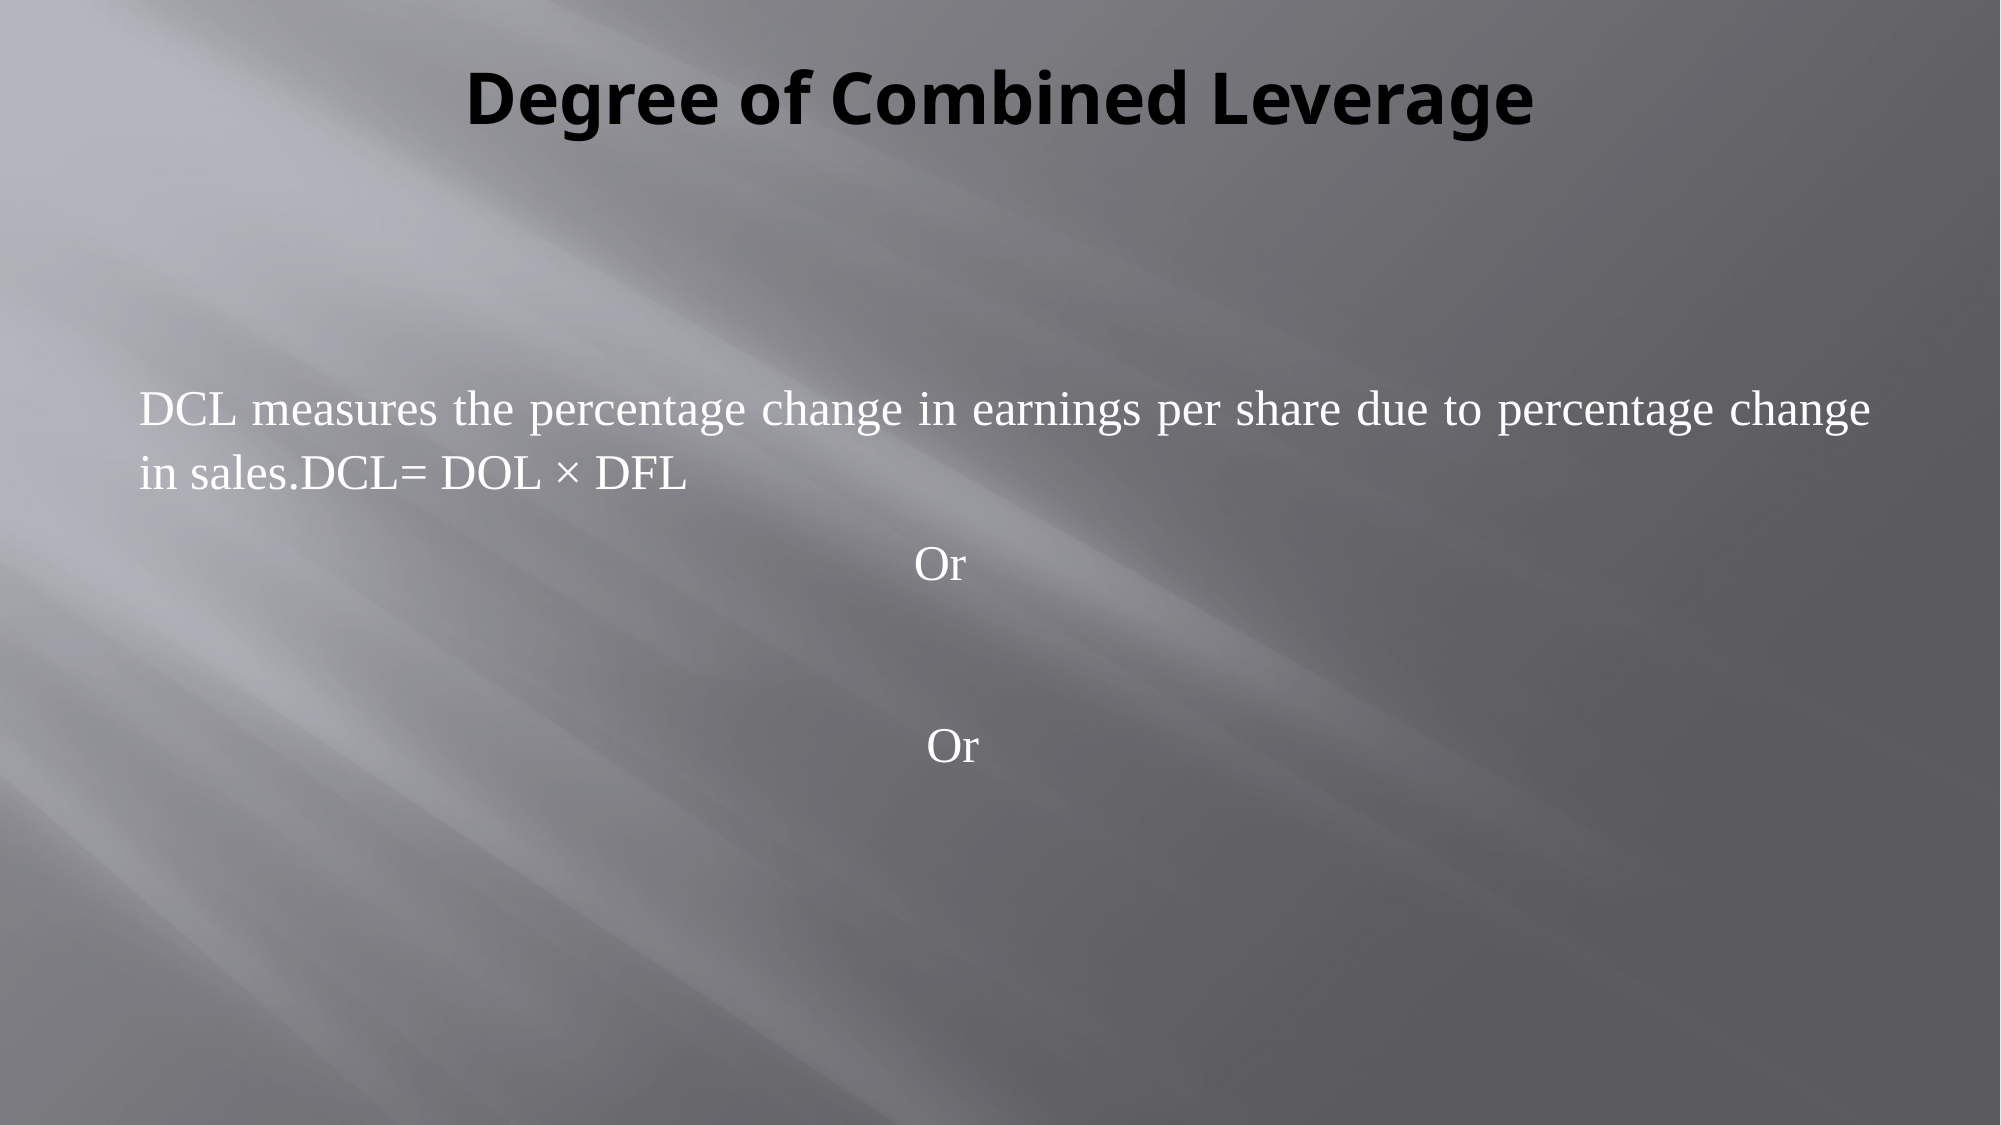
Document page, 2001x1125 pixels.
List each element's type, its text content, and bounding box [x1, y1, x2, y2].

title Degree of Combined Leverage [99, 45, 1900, 233]
